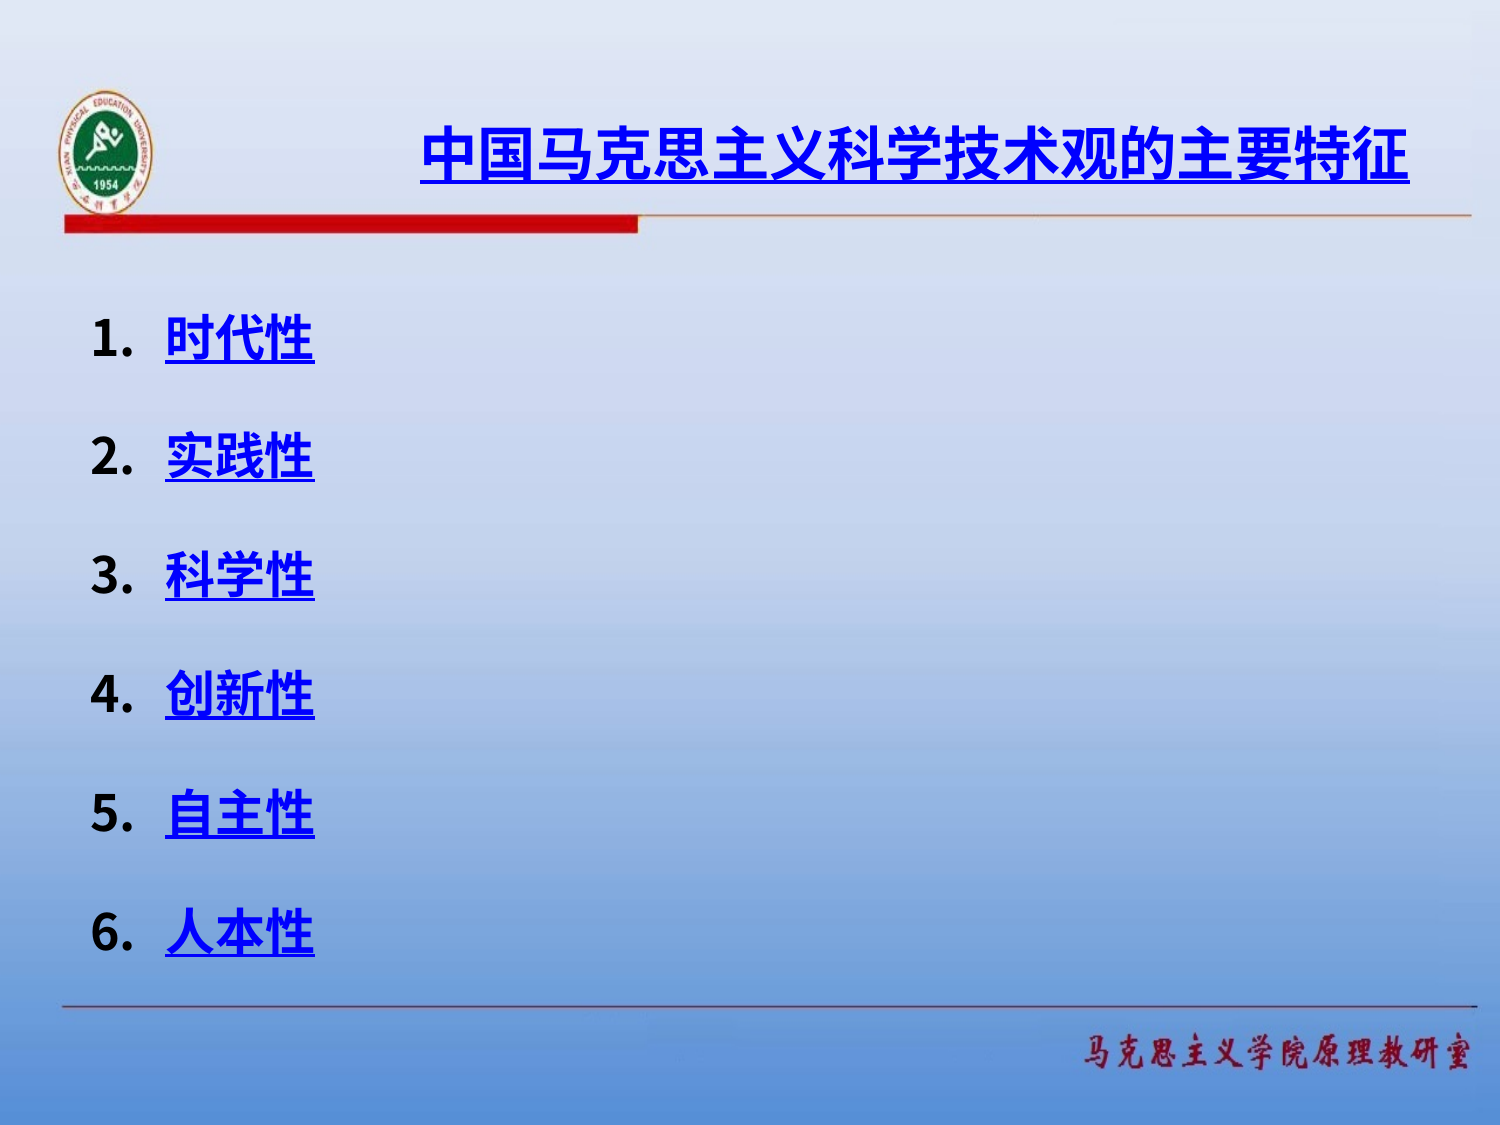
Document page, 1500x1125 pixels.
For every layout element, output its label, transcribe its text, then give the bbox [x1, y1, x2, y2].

list 时代性 实践性 科学性 创新性 自主性 人本性 [75, 262, 1425, 1005]
picture [0, 0, 1500, 1125]
title 中国马克思主义科学技术观的主要特征 [75, 45, 1425, 233]
